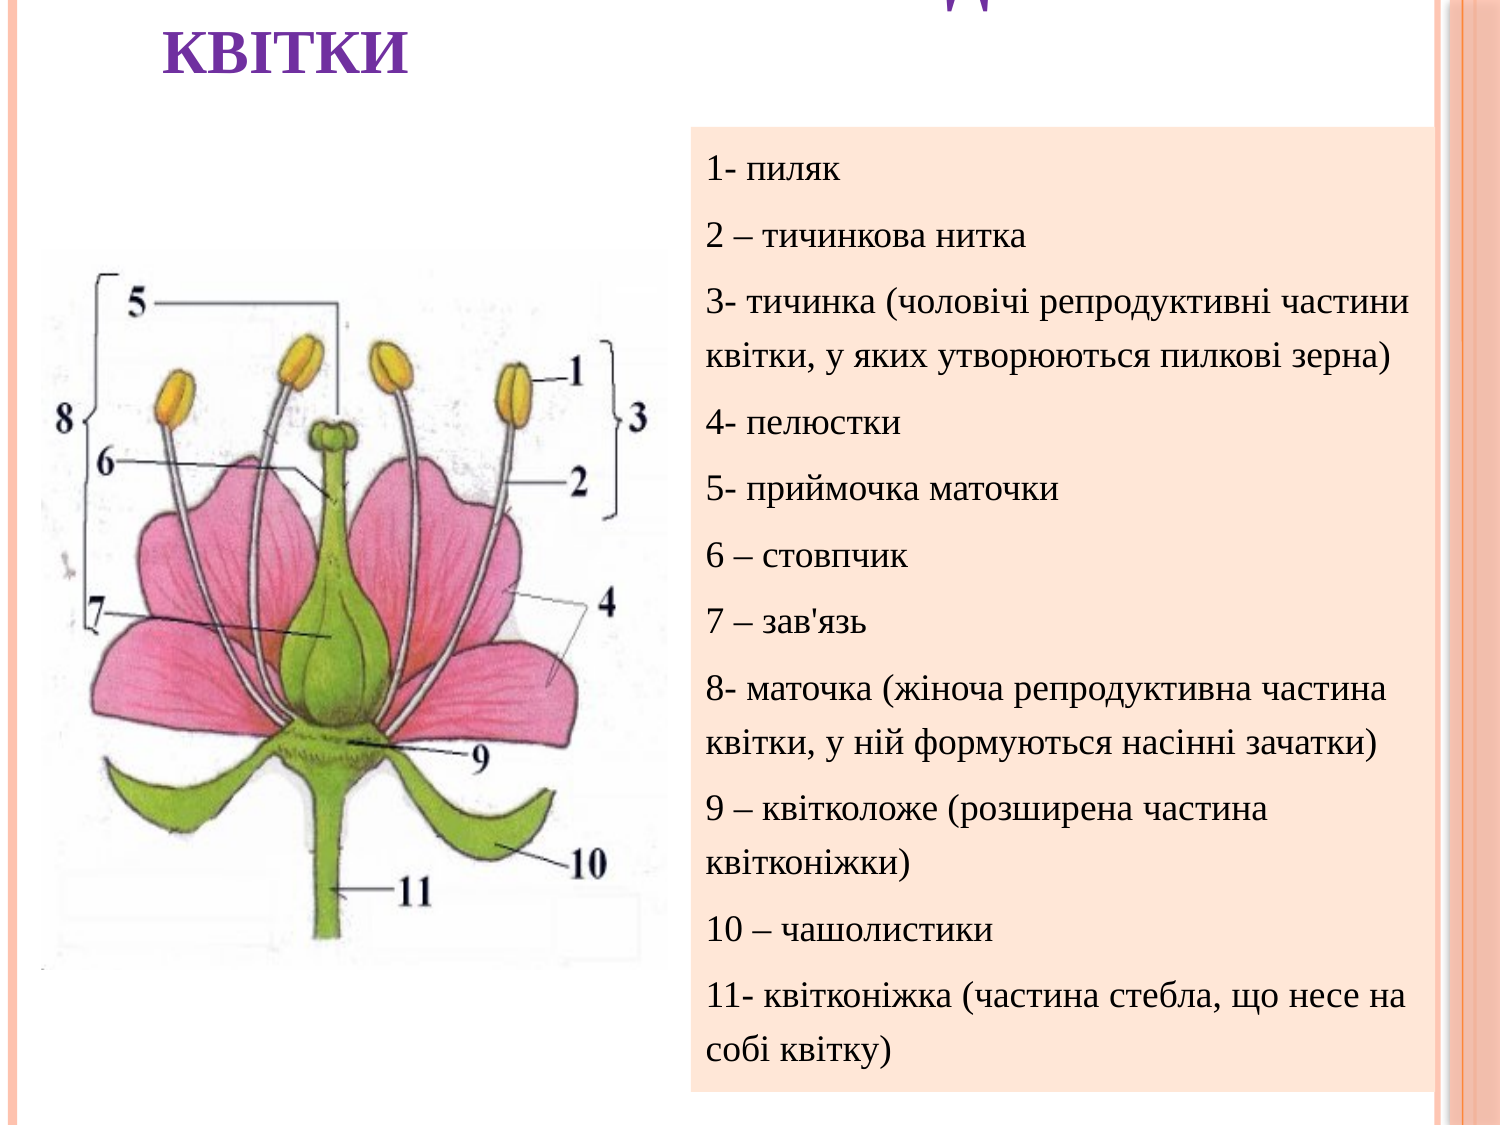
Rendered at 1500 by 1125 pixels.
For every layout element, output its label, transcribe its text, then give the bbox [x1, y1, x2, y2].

list 1- пиляк 2 – тичинкова нитка 3- тичинка (чоловічі репродуктивні частини квітки, у яких утворюються пилкові зерна) 4- пелюстки 5- приймочка маточки 6 – стовпчик 7 – зав'язь 8- маточка (жіноча репродуктивна частина квітки, у ній формуються насінні зачатки) 9 – квітколоже (розширена частина квітконіжки) 10 – чашолистики 11- квітконіжка (частина стебла, що несе на собі квітку) [690, 126, 1436, 1092]
title Основні елементи будови квітки [147, 0, 1373, 94]
picture [40, 248, 668, 971]
